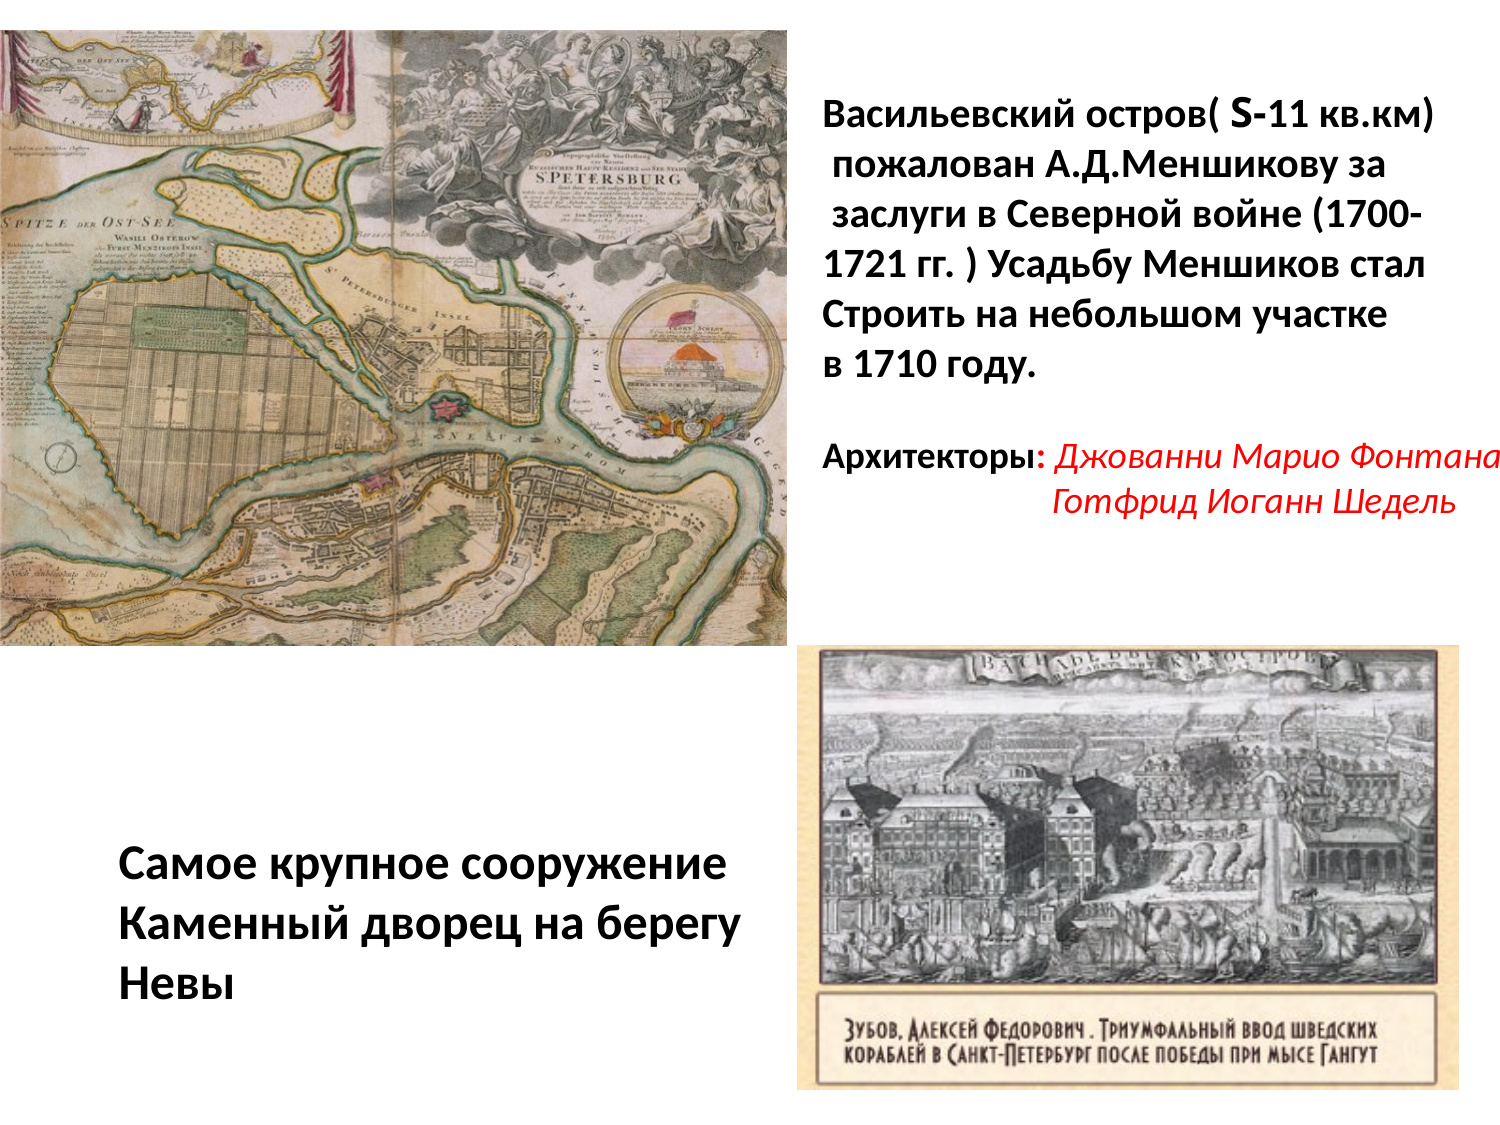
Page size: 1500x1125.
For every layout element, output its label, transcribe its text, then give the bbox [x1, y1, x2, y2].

text_box Самое крупное сооружение Каменный дворец на берегу Невы [103, 822, 757, 1017]
text_box Васильевский остров( S-11 кв.км) пожалован А.Д.Меншикову за заслуги в Северной войне (1700- 1721 гг. ) Усадьбу Меншиков стал Строить на небольшом участке в 1710 году. Архитекторы: Джованни Марио Фонтана, Готфрид Иоганн Шедель [807, 78, 1500, 573]
picture [0, 30, 787, 646]
picture [796, 644, 1459, 1090]
